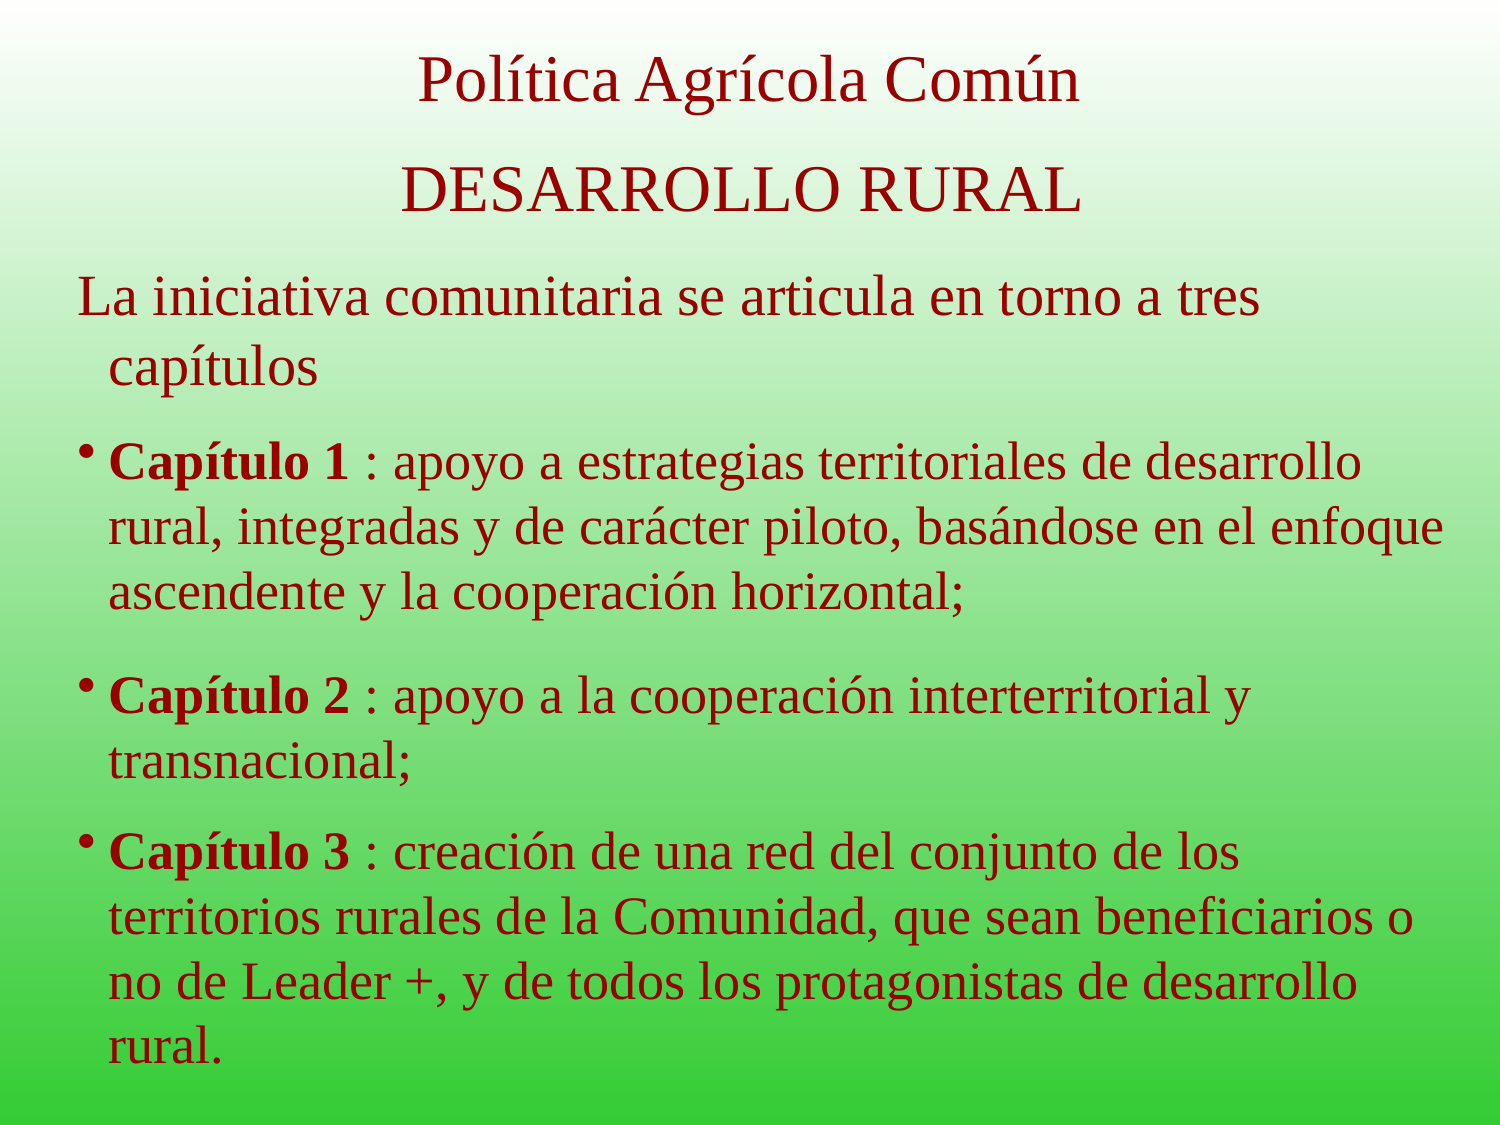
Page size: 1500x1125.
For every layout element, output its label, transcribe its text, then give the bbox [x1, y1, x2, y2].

title Política Agrícola Común [112, 24, 1388, 125]
text_box La iniciativa comunitaria se articula en torno a tres capítulos Capítulo 1 : apoyo a estrategias territoriales de desarrollo rural, integradas y de carácter piloto, basándose en el enfoque ascendente y la cooperación horizontal; Capítulo 2 : apoyo a la cooperación interterritorial y transnacional; Capítulo 3 : creación de una red del conjunto de los territorios rurales de la Comunidad, que sean beneficiarios o no de Leader +, y de todos los protagonistas de desarrollo rural. [62, 249, 1463, 1083]
text_box DESARROLLO RURAL [50, 137, 1450, 233]
